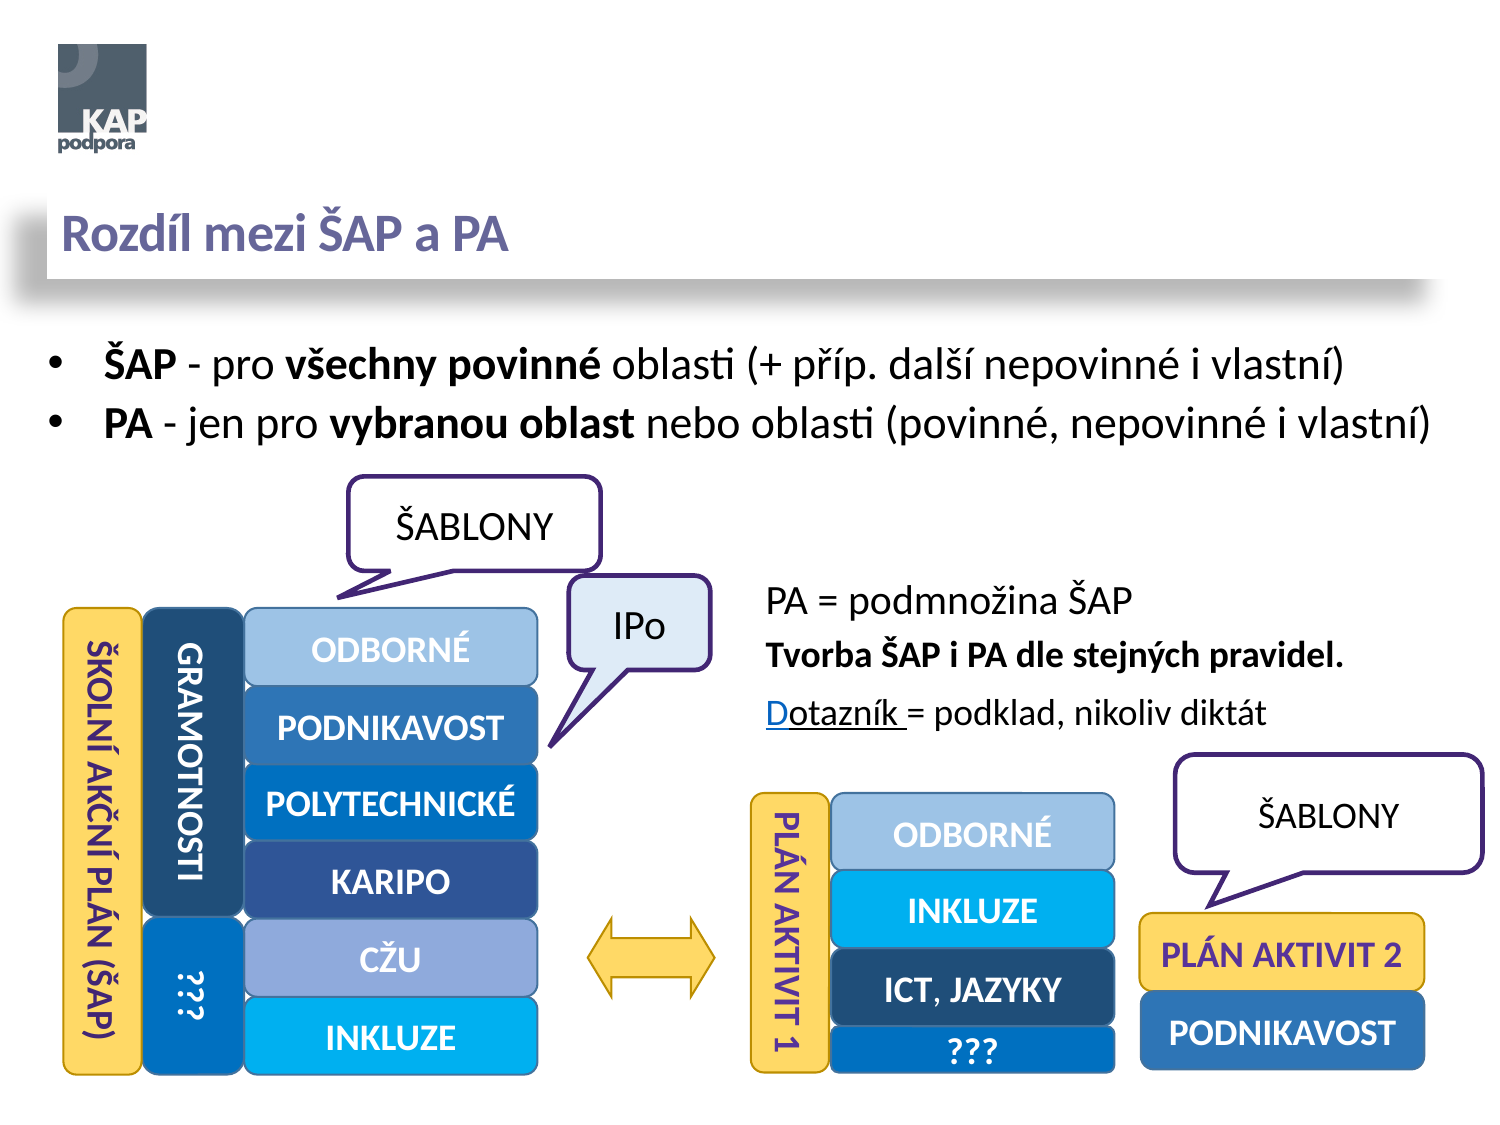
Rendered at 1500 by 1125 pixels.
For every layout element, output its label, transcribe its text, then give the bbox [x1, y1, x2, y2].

text_box ??? [829, 1025, 1116, 1074]
text_box INKLUZE [829, 868, 1116, 950]
text_box [586, 914, 716, 1001]
text_box ŠABLONY [1174, 753, 1484, 908]
text_box PLÁN AKTIVIT 2 [1138, 911, 1426, 991]
text_box INKLUZE [243, 997, 539, 1076]
text_box Tvorba ŠAP i PA dle stejných pravidel. Dotazník = podklad, nikoliv diktát [750, 622, 1468, 741]
text_box ODBORNÉ [244, 606, 539, 686]
text_box PLÁN AKTIVIT 1 [749, 791, 831, 1074]
text_box ??? [143, 915, 246, 1076]
text_box PODNIKAVOST [1139, 990, 1426, 1071]
text_box ŠABLONY [336, 475, 602, 599]
text_box ICT, JAZYKY [829, 948, 1116, 1025]
text_box KARIPO [243, 840, 539, 919]
text_box Rozdíl mezi ŠAP a PA [47, 190, 1459, 279]
text_box ŠKOLNÍ AKČNÍ PLÁN (ŠAP) [62, 606, 143, 1076]
text_box ŠAP - pro všechny povinné oblasti (+ příp. další nepovinné i vlastní) PA - jen pro vybranou oblast nebo oblasti (povinné, nepovinné i vlastní) [32, 326, 1459, 456]
text_box POLYTECHNICKÉ [246, 763, 539, 842]
text_box PA = podmnožina ŠAP [750, 565, 1254, 622]
text_box IPo [548, 574, 712, 748]
picture [0, 0, 205, 177]
text_box PODNIKAVOST [246, 685, 539, 766]
text_box CŽU [244, 917, 539, 998]
text_box ODBORNÉ [829, 791, 1116, 870]
text_box GRAMOTNOSTI [143, 606, 246, 917]
